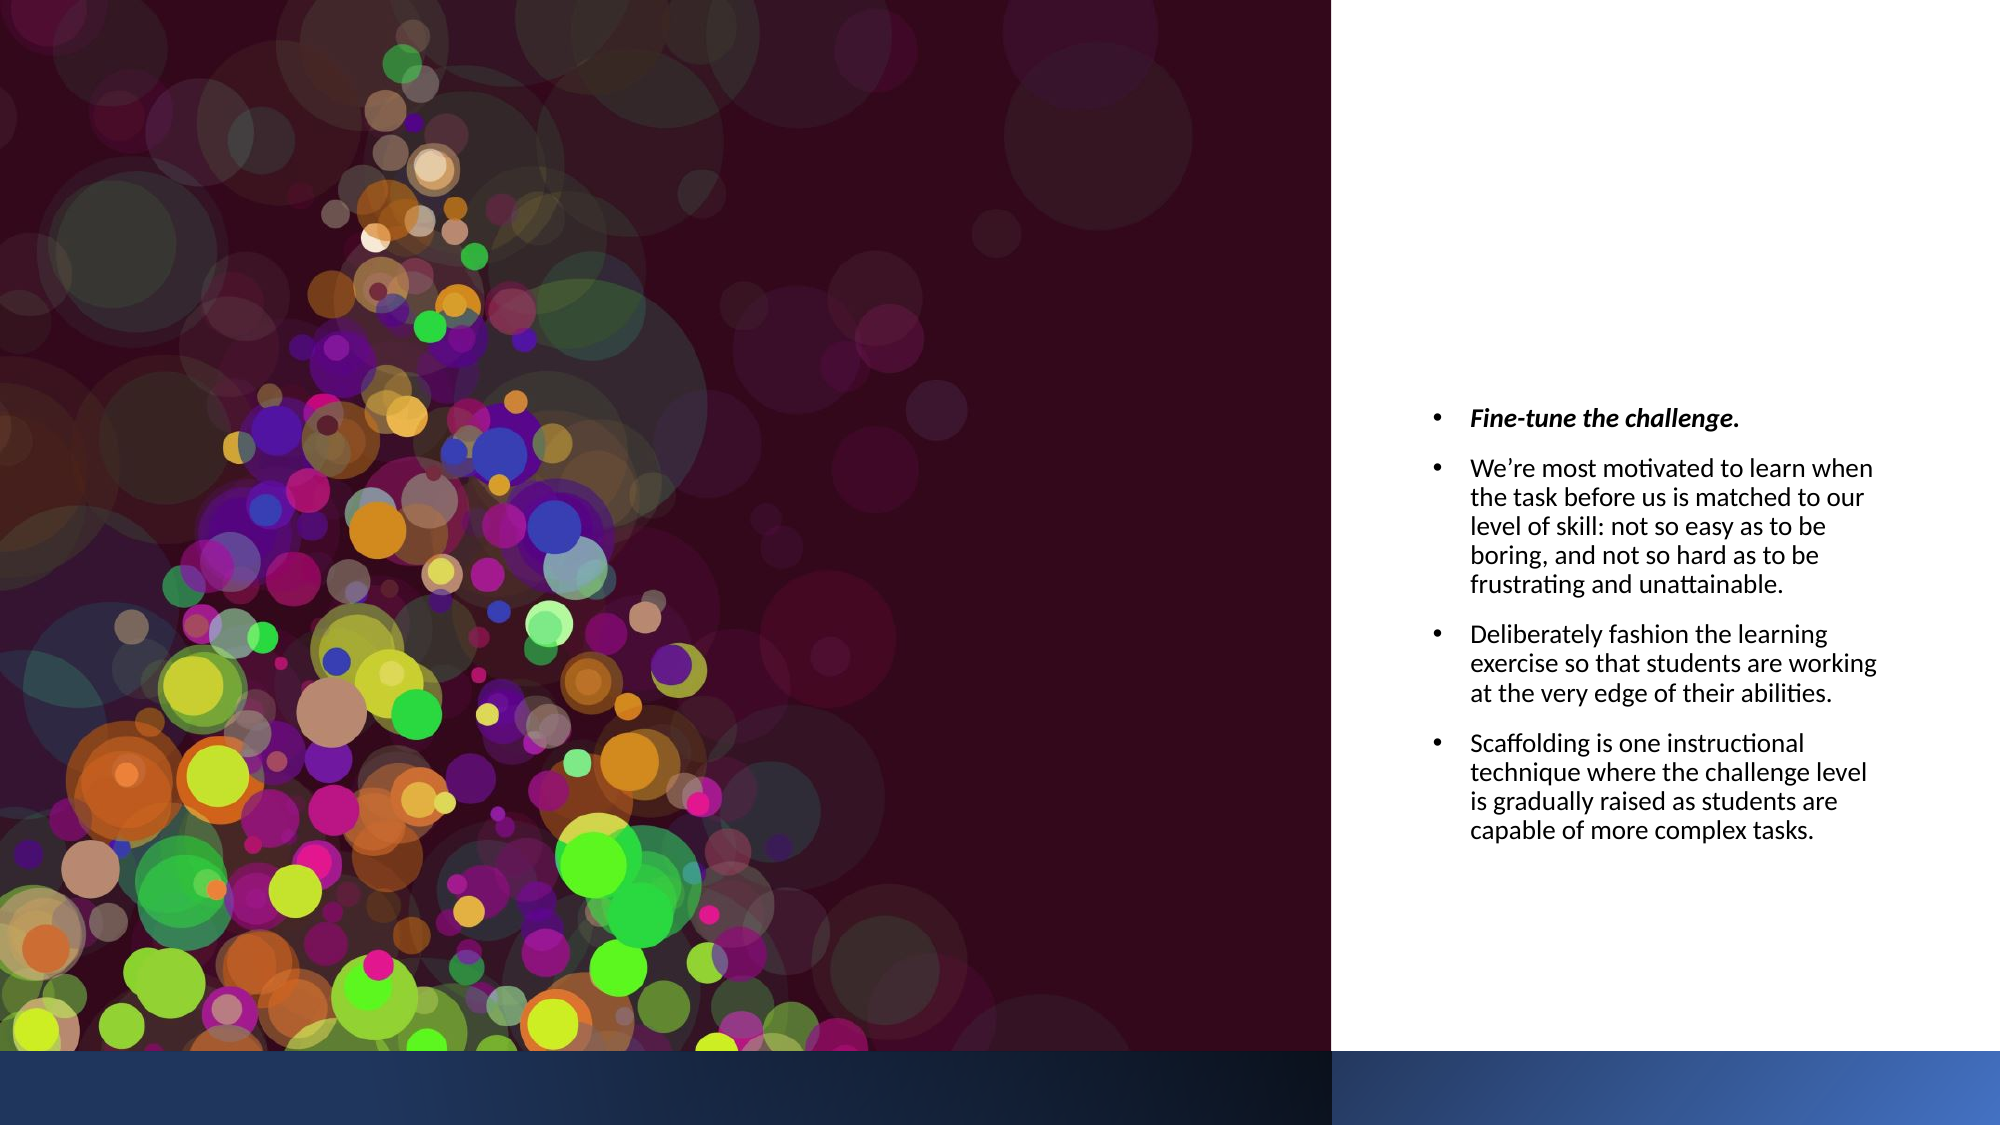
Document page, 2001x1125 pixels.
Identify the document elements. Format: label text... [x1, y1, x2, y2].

list Fine-tune the challenge. We’re most motivated to learn when the task before us is matched to our level of skill: not so easy as to be boring, and not so hard as to be frustrating and unattainable. Deliberately fashion the learning exercise so that students are working at the very edge of their abilities. Scaffolding is one instructional technique where the challenge level is gradually raised as students are capable of more complex tasks. [1417, 396, 1901, 978]
text_box [0, 1052, 1332, 1125]
text_box [1332, 0, 2000, 1050]
picture [0, 0, 1332, 1052]
text_box [1332, 1050, 2000, 1125]
